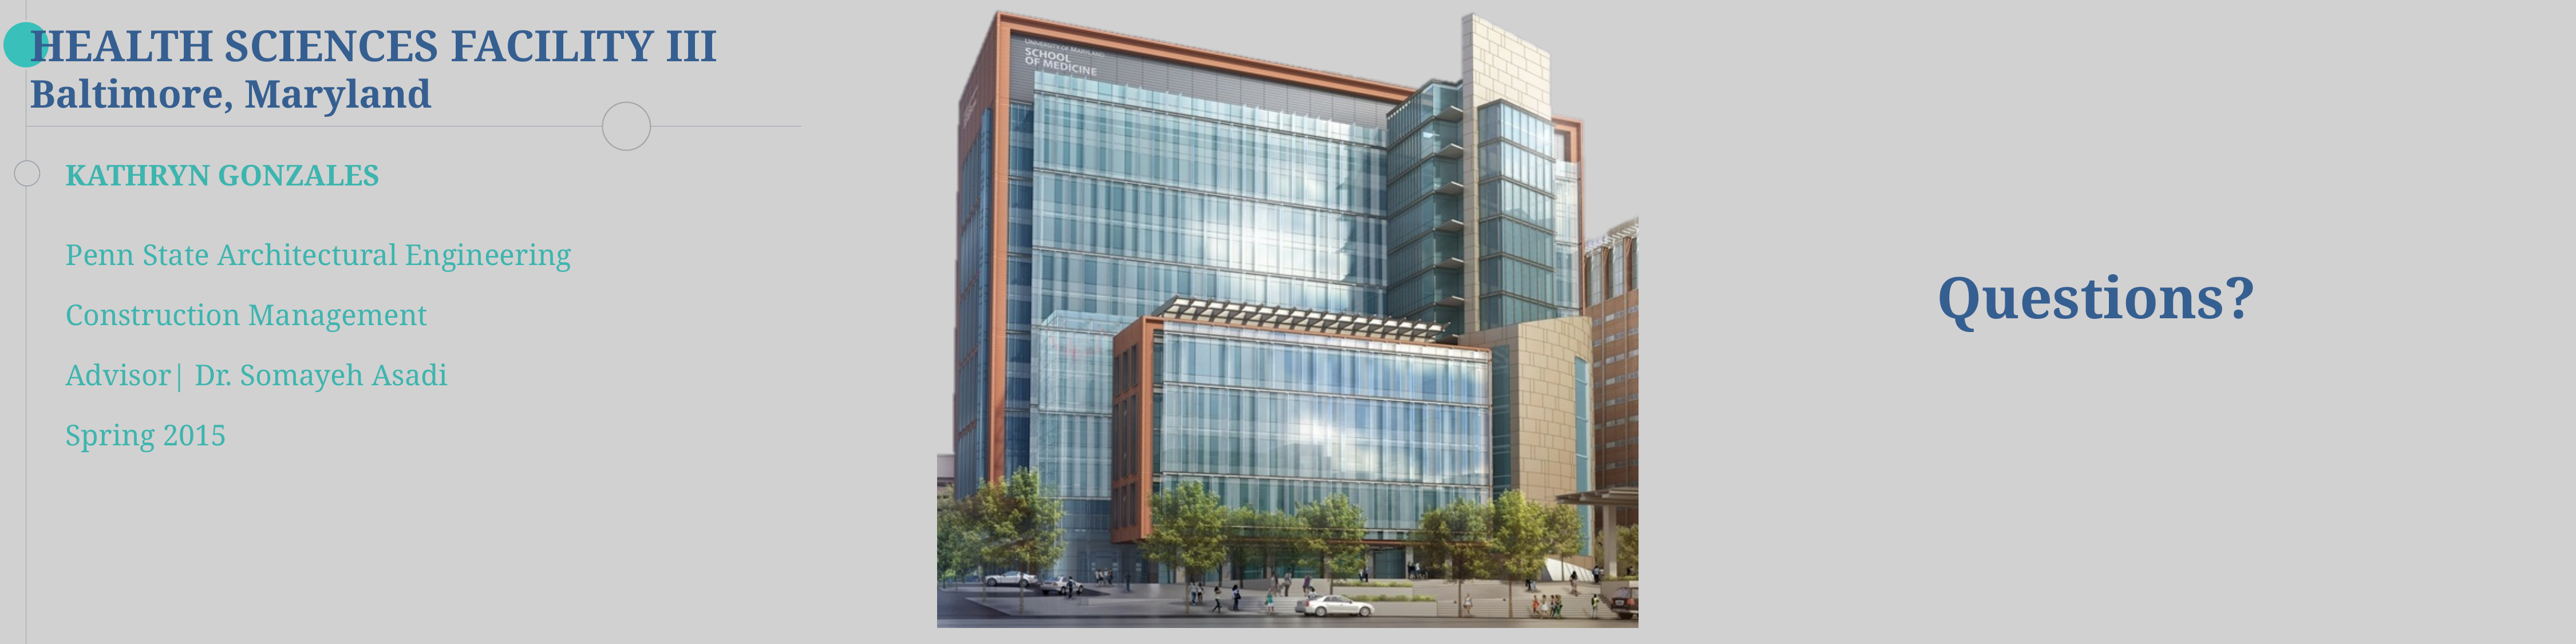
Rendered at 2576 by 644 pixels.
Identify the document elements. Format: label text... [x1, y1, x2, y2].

picture [937, 0, 1639, 628]
text_box Questions? [1910, 256, 2283, 334]
